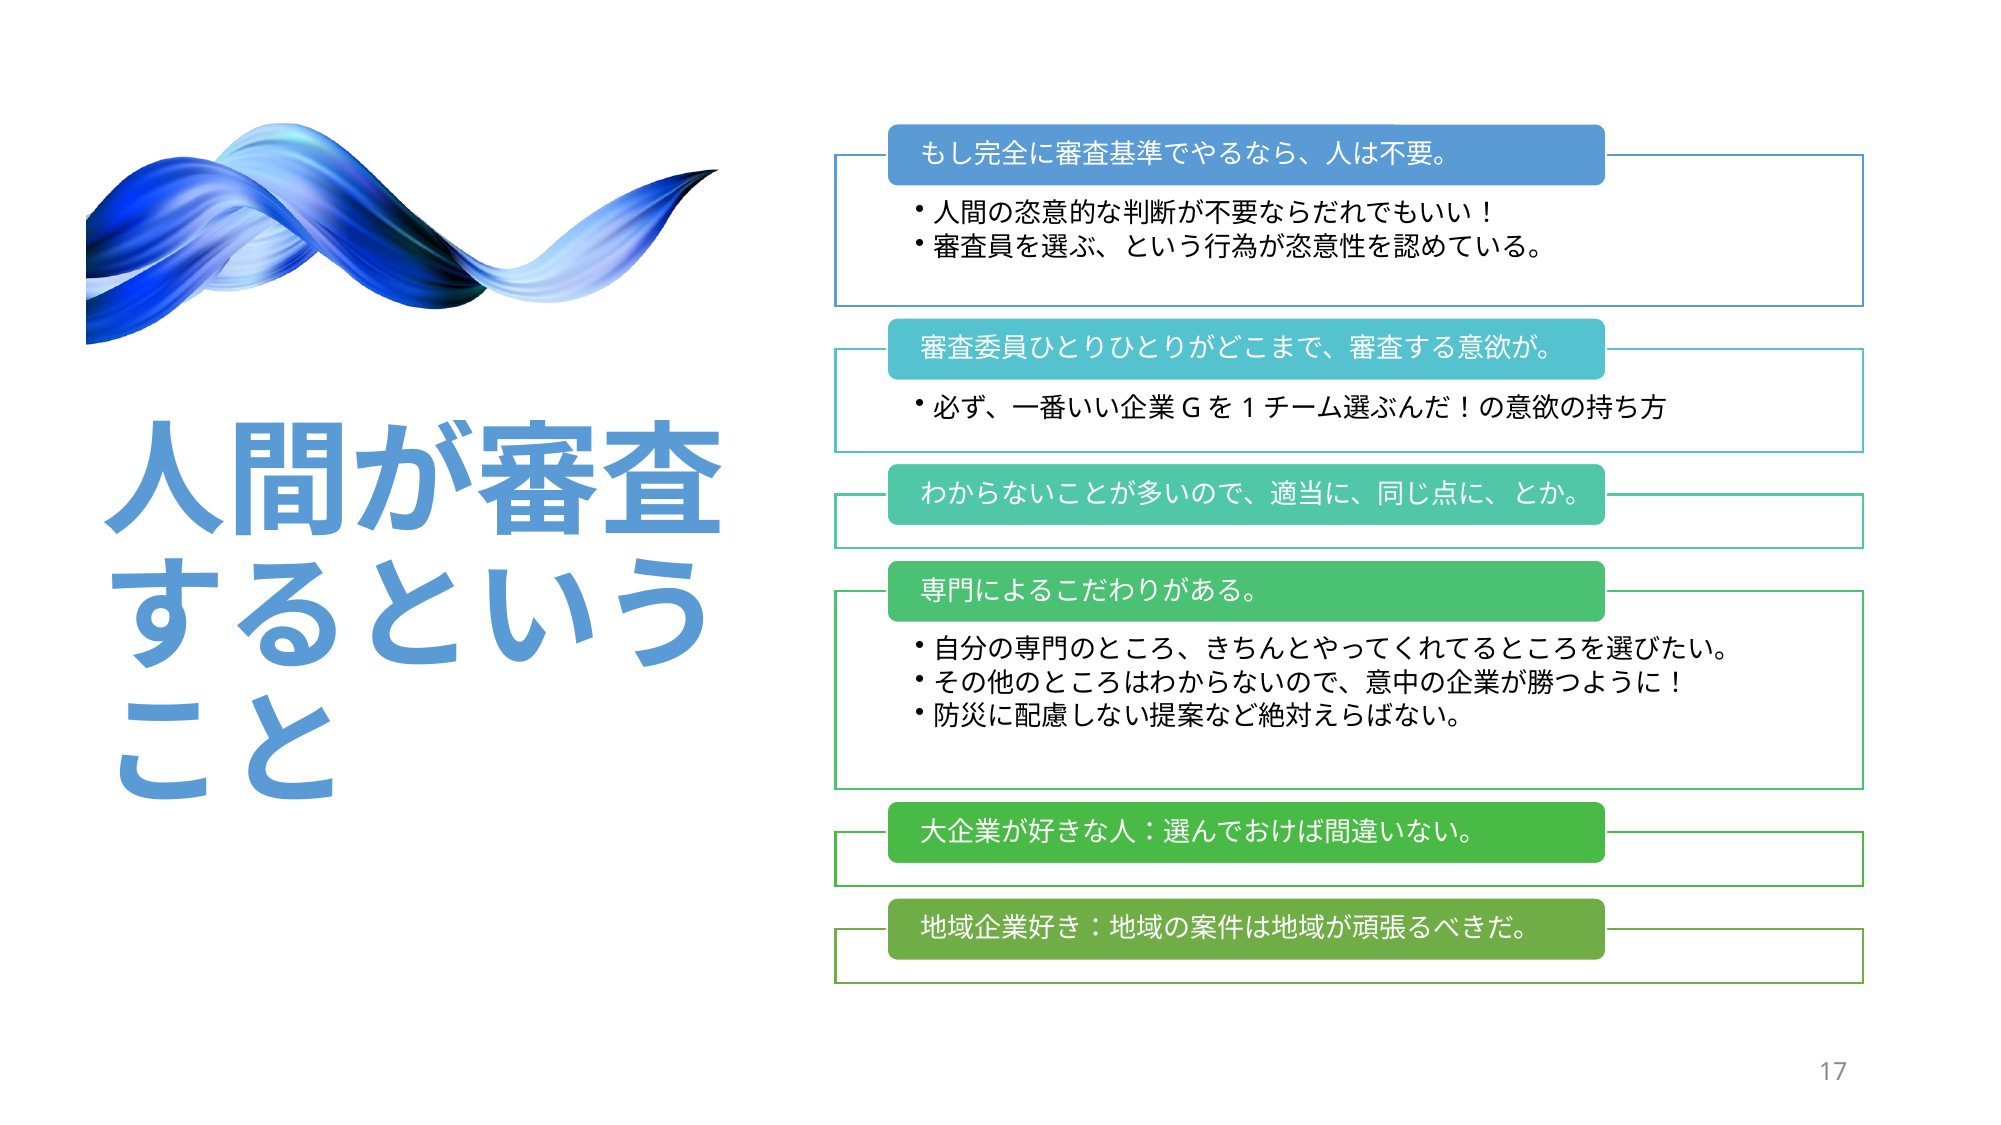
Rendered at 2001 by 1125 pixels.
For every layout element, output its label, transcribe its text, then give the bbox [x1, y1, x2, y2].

picture [86, 54, 737, 420]
slide_number 17 [1412, 1042, 1863, 1103]
title 人間が審査するということ [86, 346, 786, 892]
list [835, 101, 1863, 1005]
